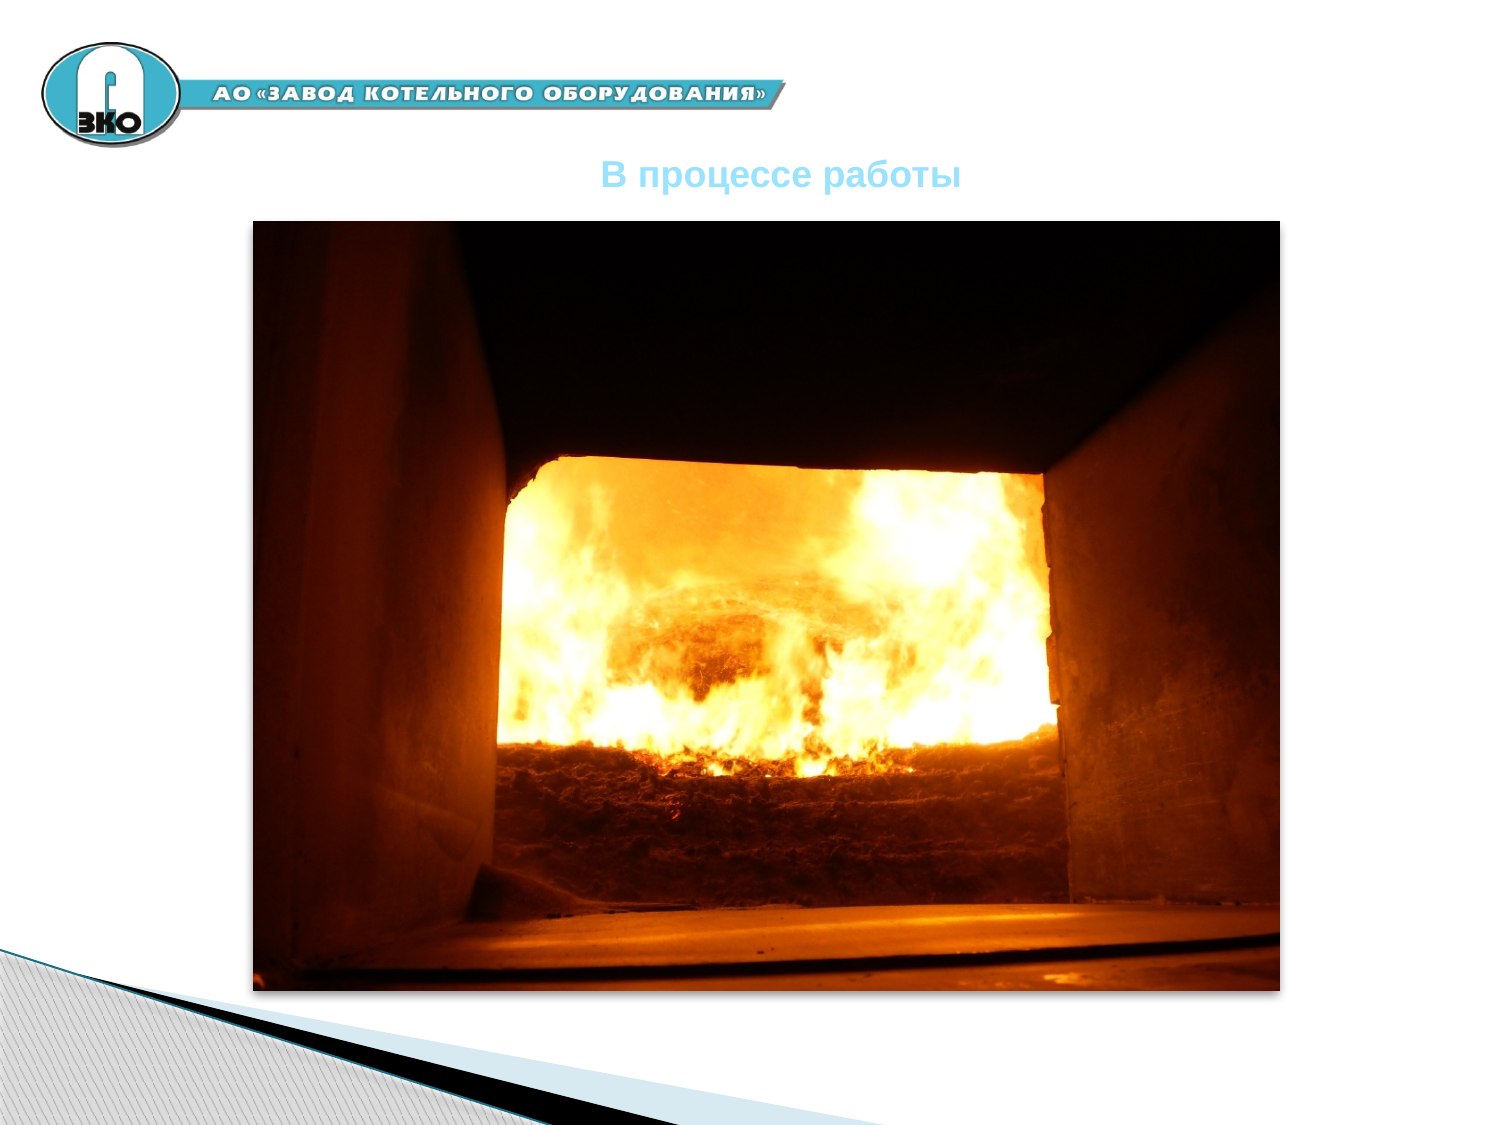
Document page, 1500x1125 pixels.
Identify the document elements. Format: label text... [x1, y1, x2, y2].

picture [253, 221, 1280, 991]
text_box В процессе работы [220, 142, 1343, 202]
picture [41, 42, 786, 148]
